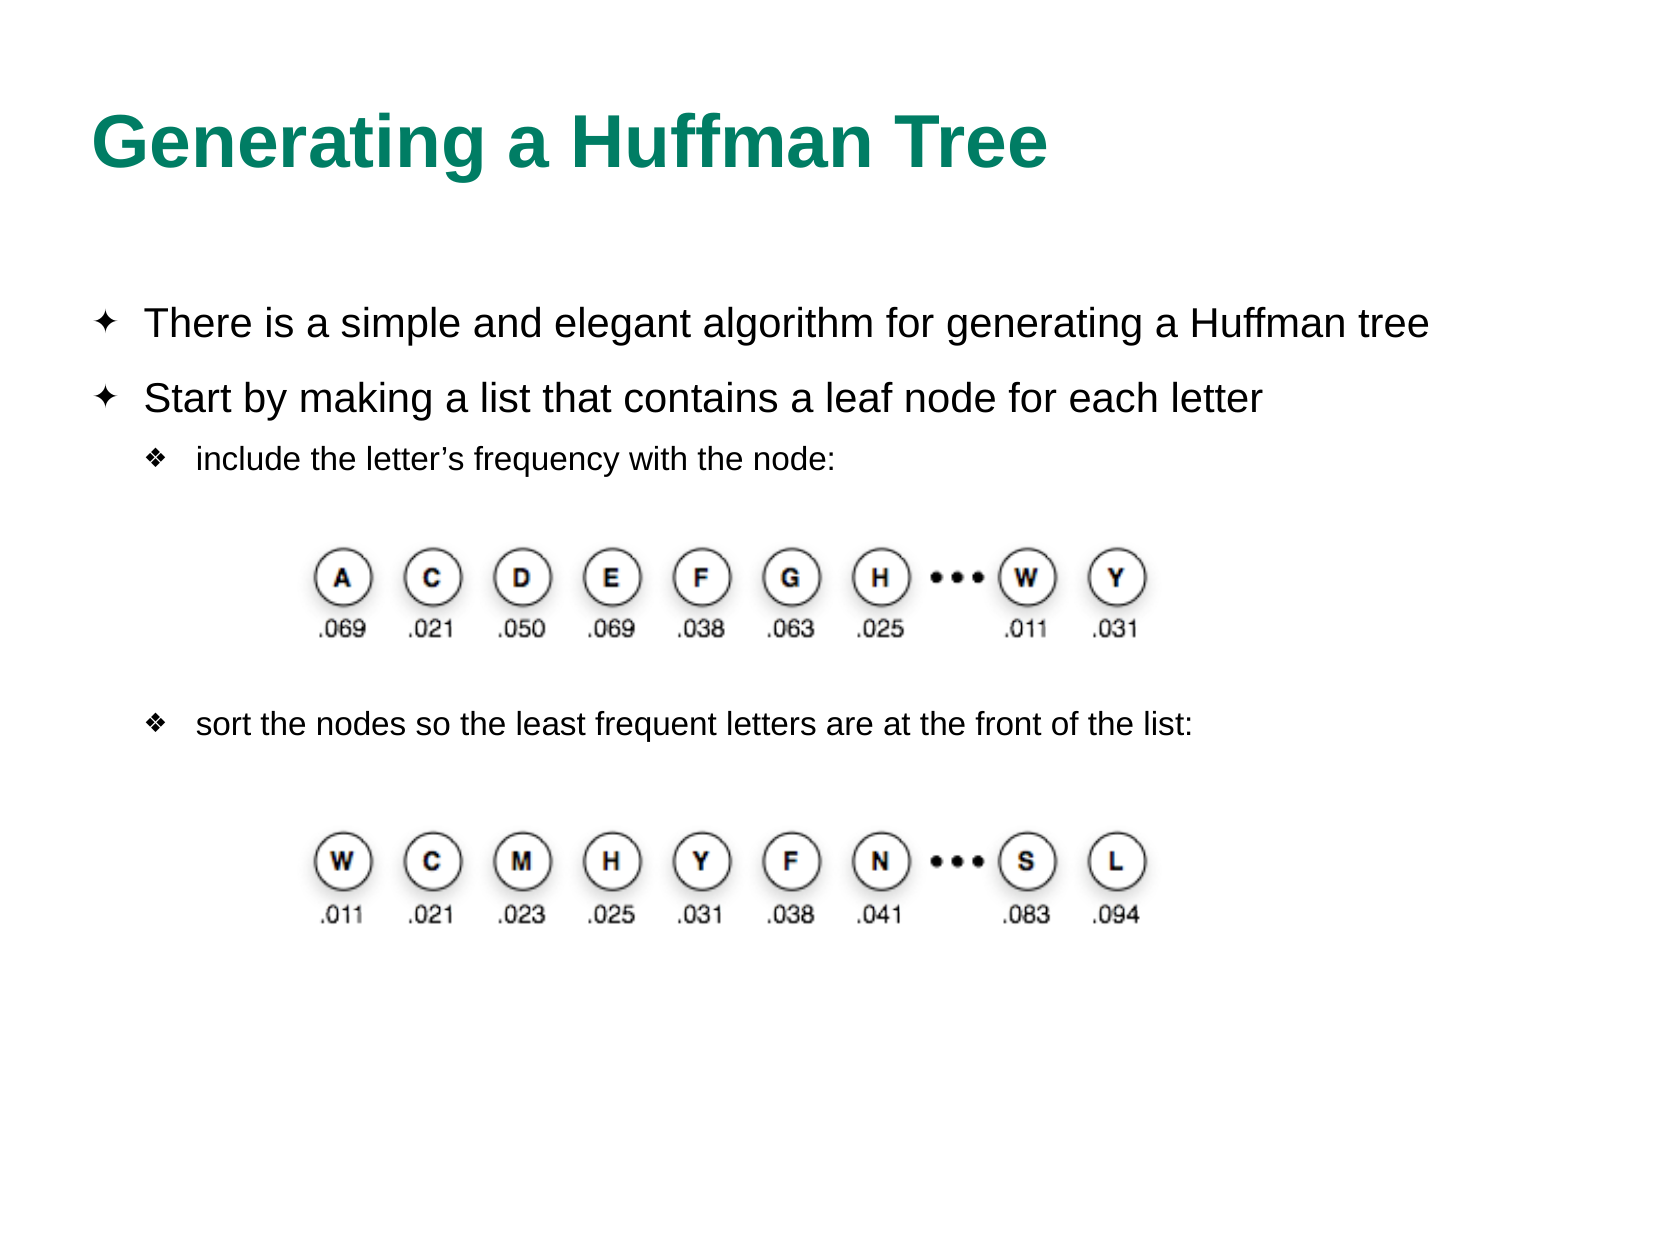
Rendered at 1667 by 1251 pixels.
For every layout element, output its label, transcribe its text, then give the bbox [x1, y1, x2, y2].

list There is a simple and elegant algorithm for generating a Huffman tree Start by making a list that contains a leaf node for each letter include the letter’s frequency with the node: sort the nodes so the least frequent letters are at the front of the list: [82, 286, 1543, 1161]
picture [291, 533, 1167, 647]
picture [291, 818, 1167, 930]
title Generating a Huffman Tree [82, 32, 1543, 243]
